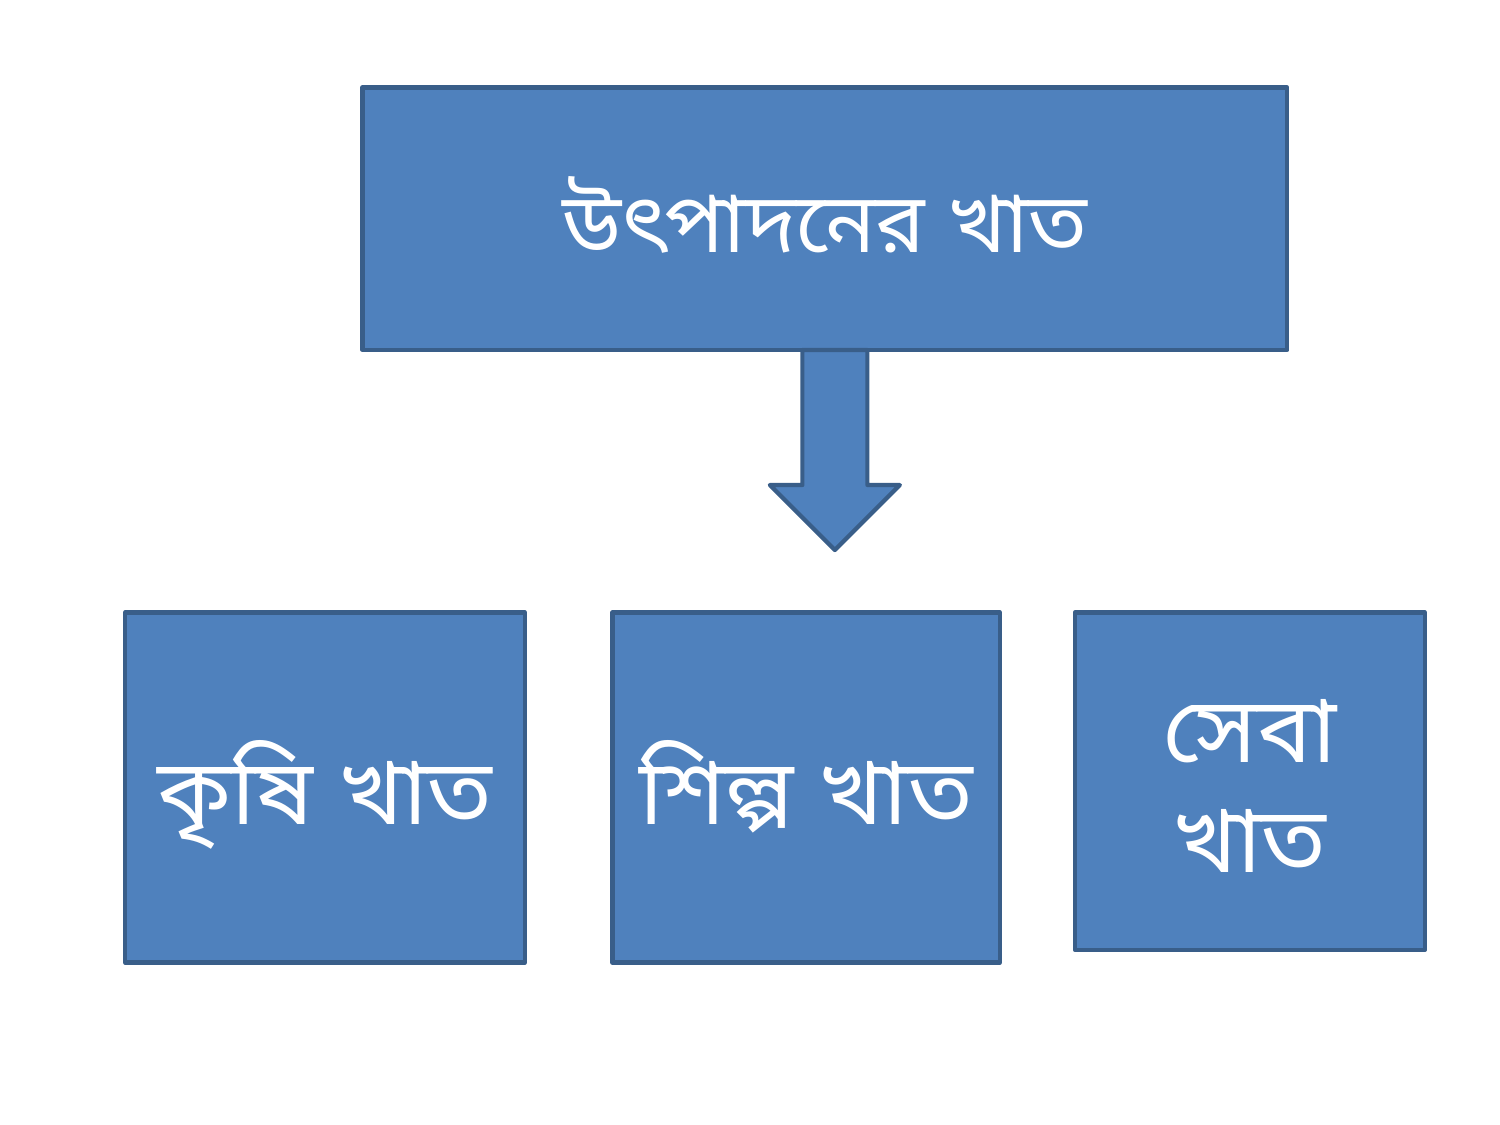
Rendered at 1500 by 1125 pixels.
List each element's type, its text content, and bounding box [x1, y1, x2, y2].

text_box কৃষি খাত [125, 612, 525, 963]
text_box শিল্প খাত [612, 612, 1000, 963]
text_box সেবা খাত [1074, 612, 1425, 950]
text_box উৎপাদনের খাত [362, 87, 1288, 350]
text_box [769, 350, 900, 551]
